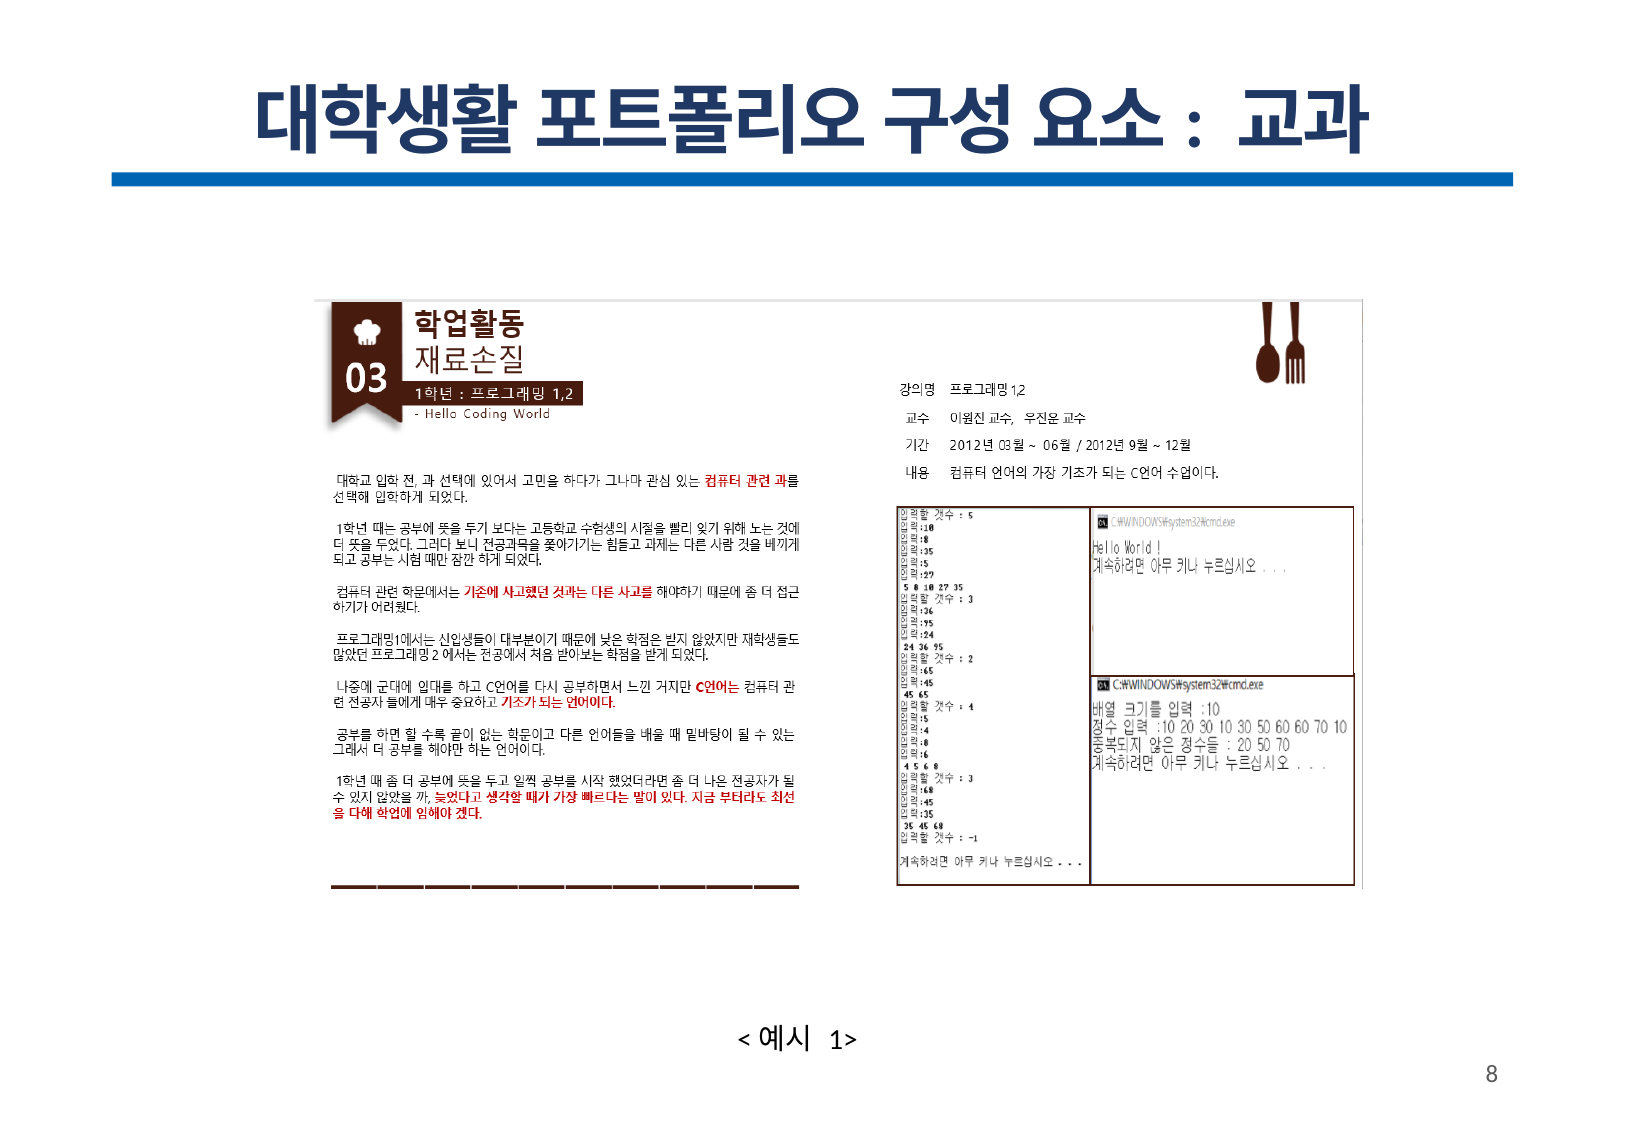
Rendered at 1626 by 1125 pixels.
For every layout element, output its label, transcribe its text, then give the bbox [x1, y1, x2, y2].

slide_number 8 [1147, 1042, 1514, 1103]
title 대학생활 포트폴리오 구성 요소: 교과 [111, 59, 1514, 187]
picture [314, 299, 1380, 889]
text_box <예시 1> [507, 1013, 1088, 1063]
